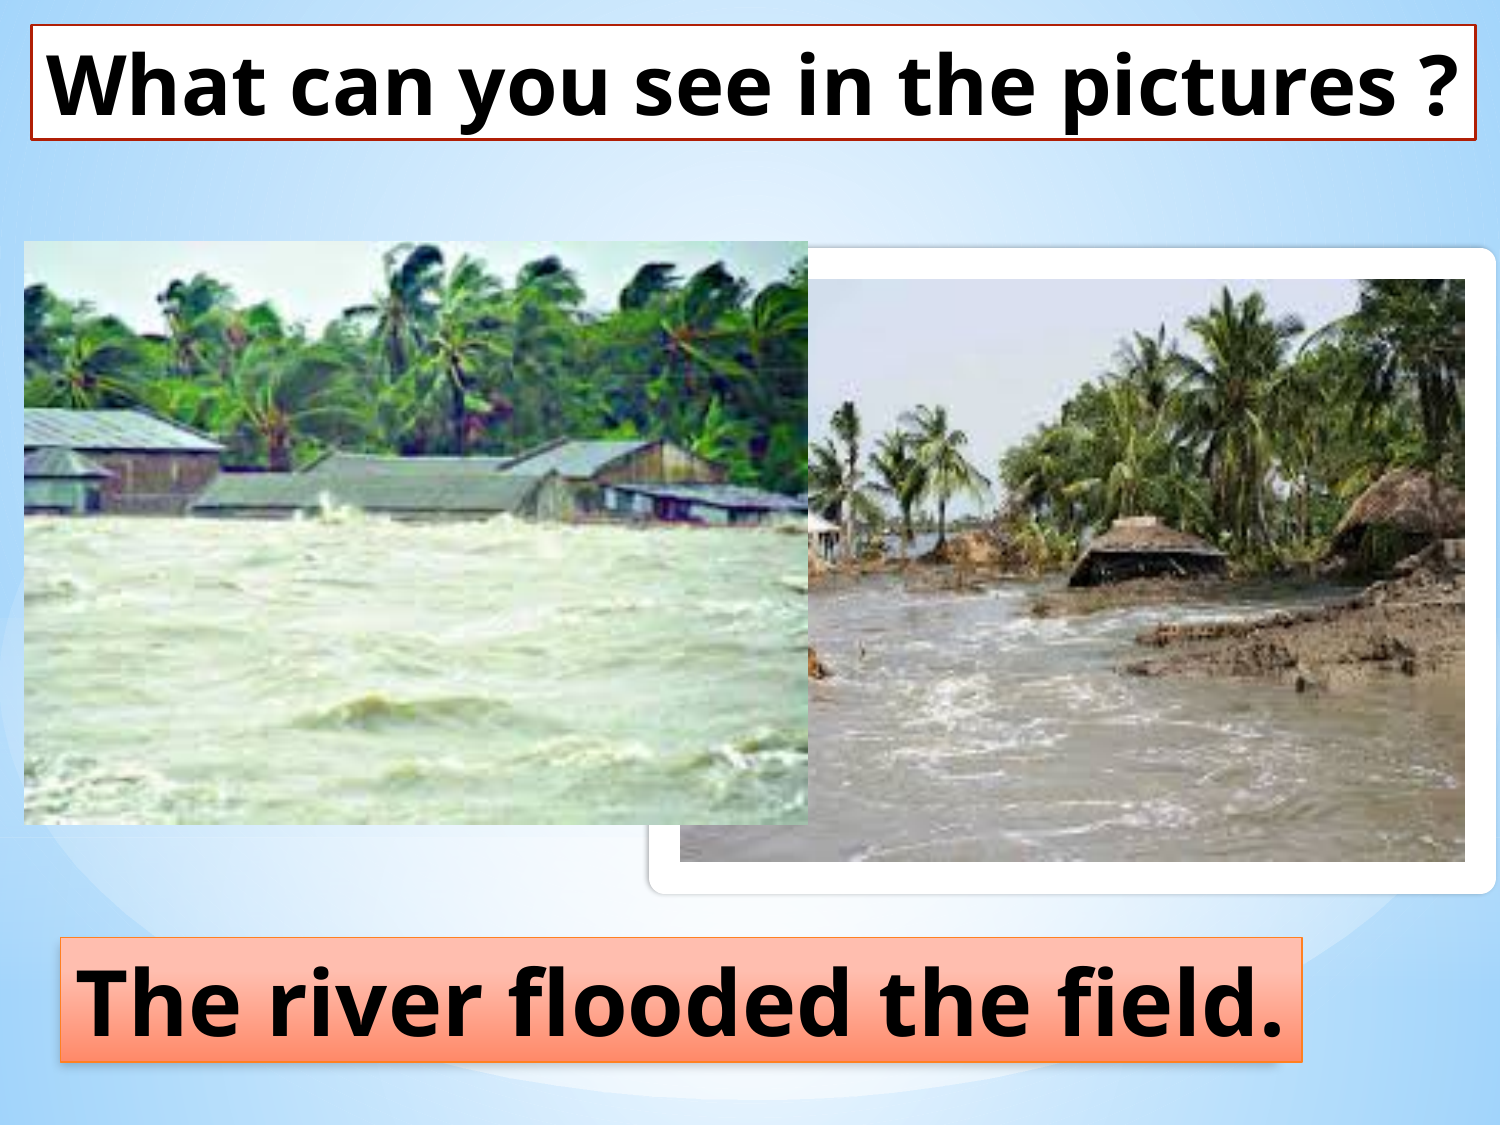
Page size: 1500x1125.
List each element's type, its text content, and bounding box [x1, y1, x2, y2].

text_box The river flooded the field. [60, 937, 1303, 1063]
text_box What can you see in the pictures ? [30, 24, 1477, 141]
picture [24, 241, 1466, 863]
